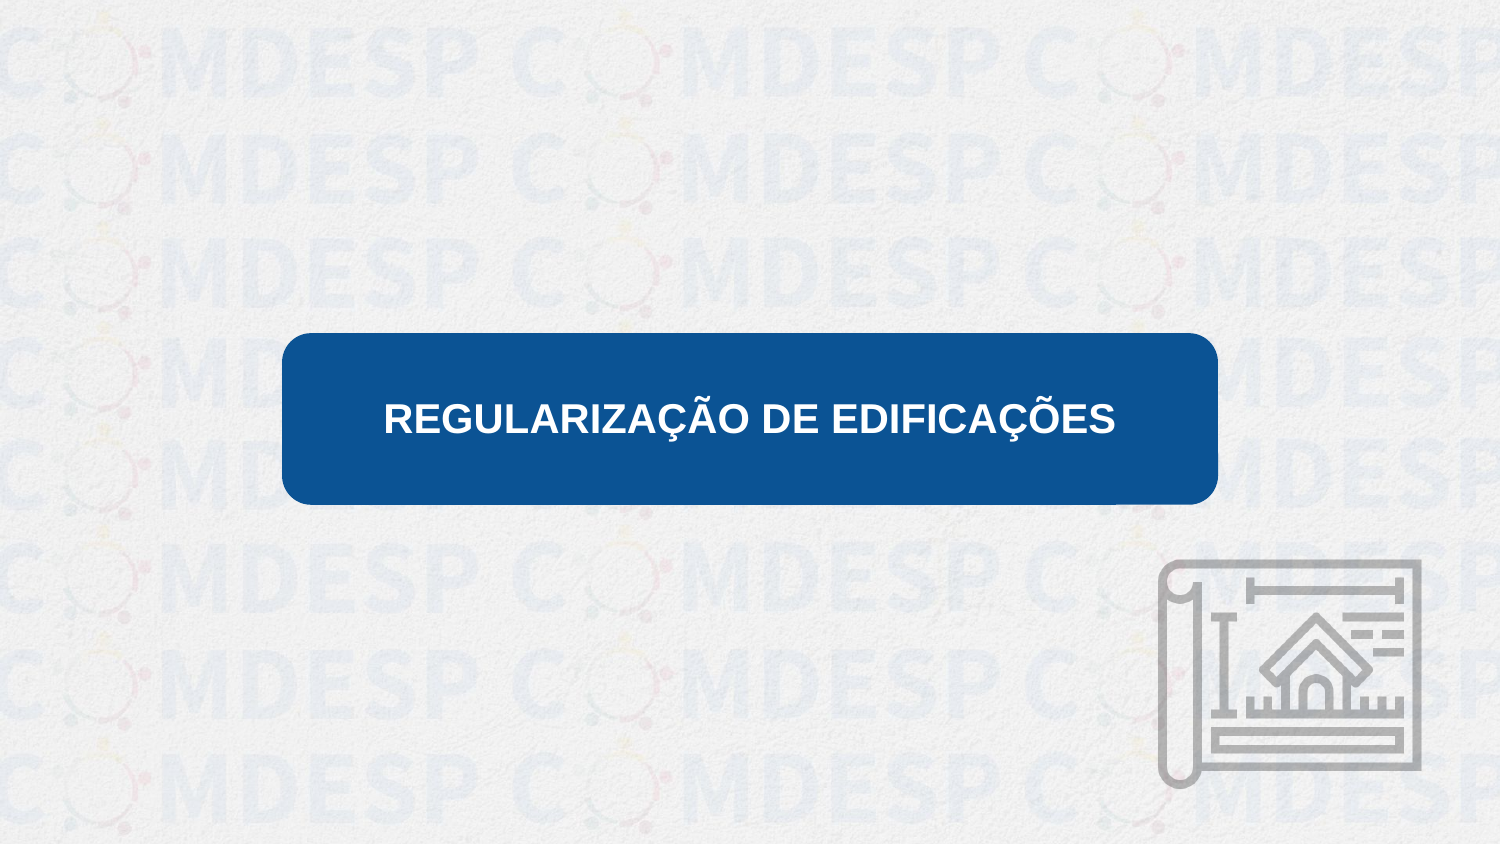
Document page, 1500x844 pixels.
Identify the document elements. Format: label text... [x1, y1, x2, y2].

text_box [282, 333, 1218, 505]
picture [0, 0, 1500, 844]
title REGULARIZAÇÃO DE EDIFICAÇÕES [299, 374, 1201, 422]
